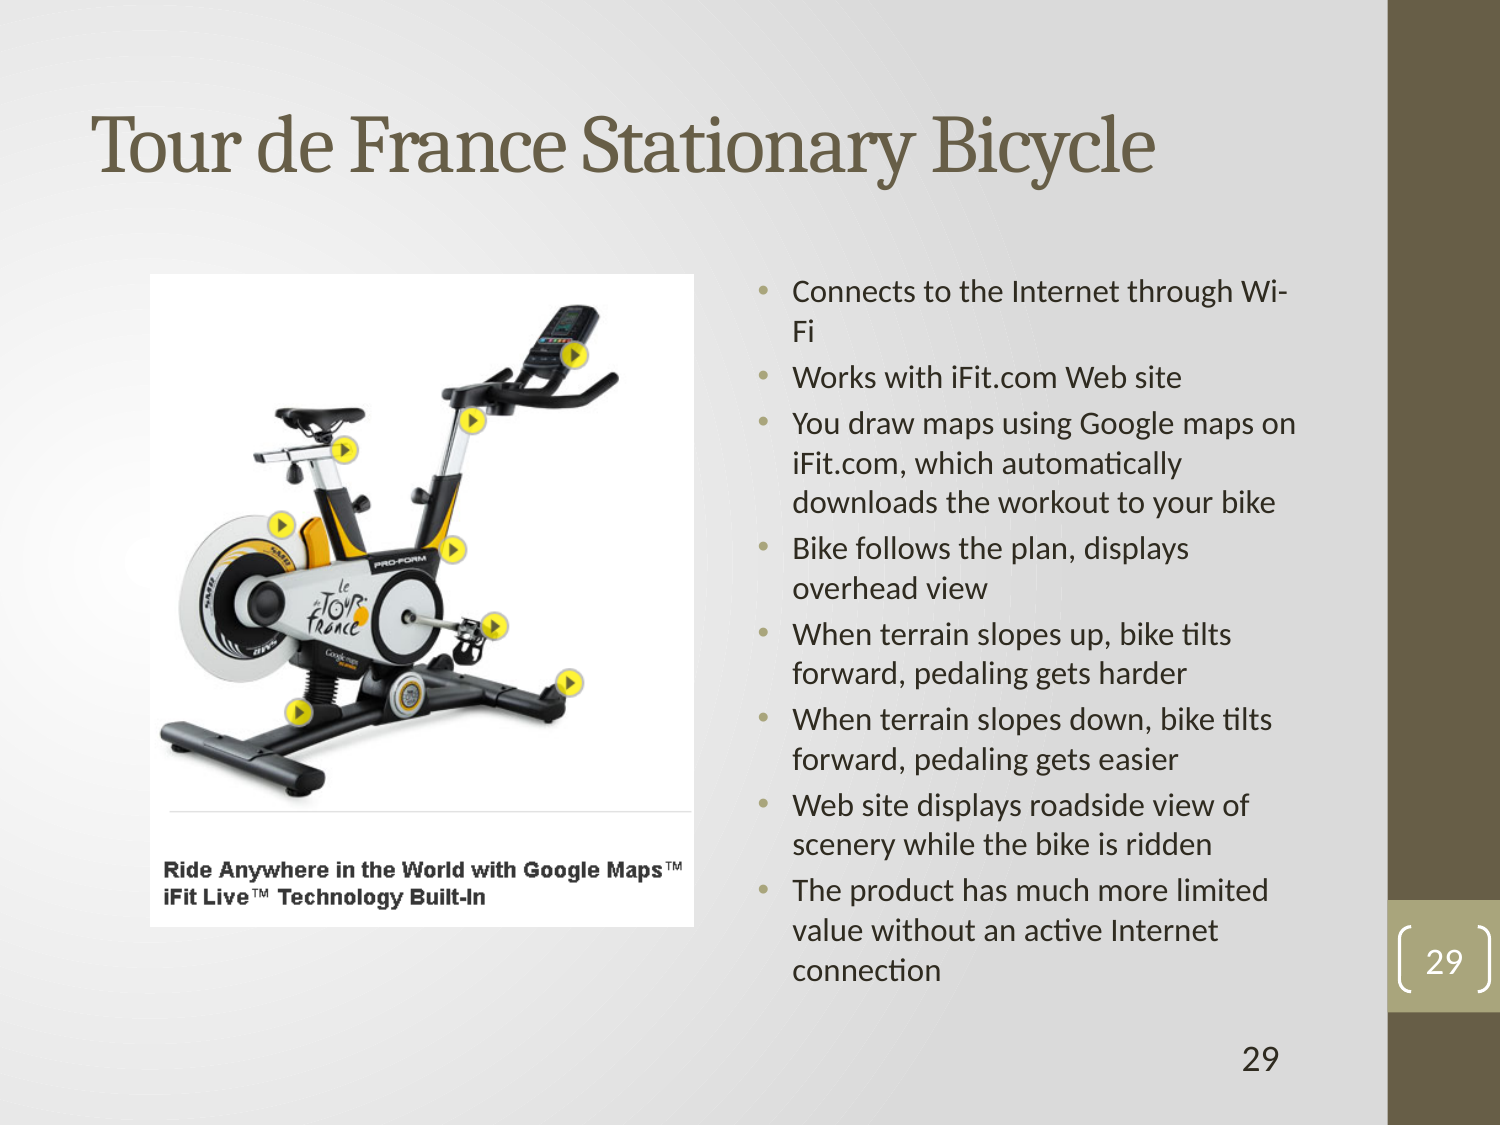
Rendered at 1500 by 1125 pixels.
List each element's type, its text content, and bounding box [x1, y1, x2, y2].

list Connects to the Internet through Wi-Fi Works with iFit.com Web site You draw maps using Google maps on iFit.com, which automatically downloads the workout to your bike Bike follows the plan, displays overhead view When terrain slopes up, bike tilts forward, pedaling gets harder When terrain slopes down, bike tilts forward, pedaling gets easier Web site displays roadside view of scenery while the bike is ridden The product has much more limited value without an active Internet connection [725, 262, 1325, 1013]
picture [149, 274, 694, 928]
title Tour de France Stationary Bicycle [75, 45, 1325, 233]
slide_number 29 [1397, 925, 1492, 994]
